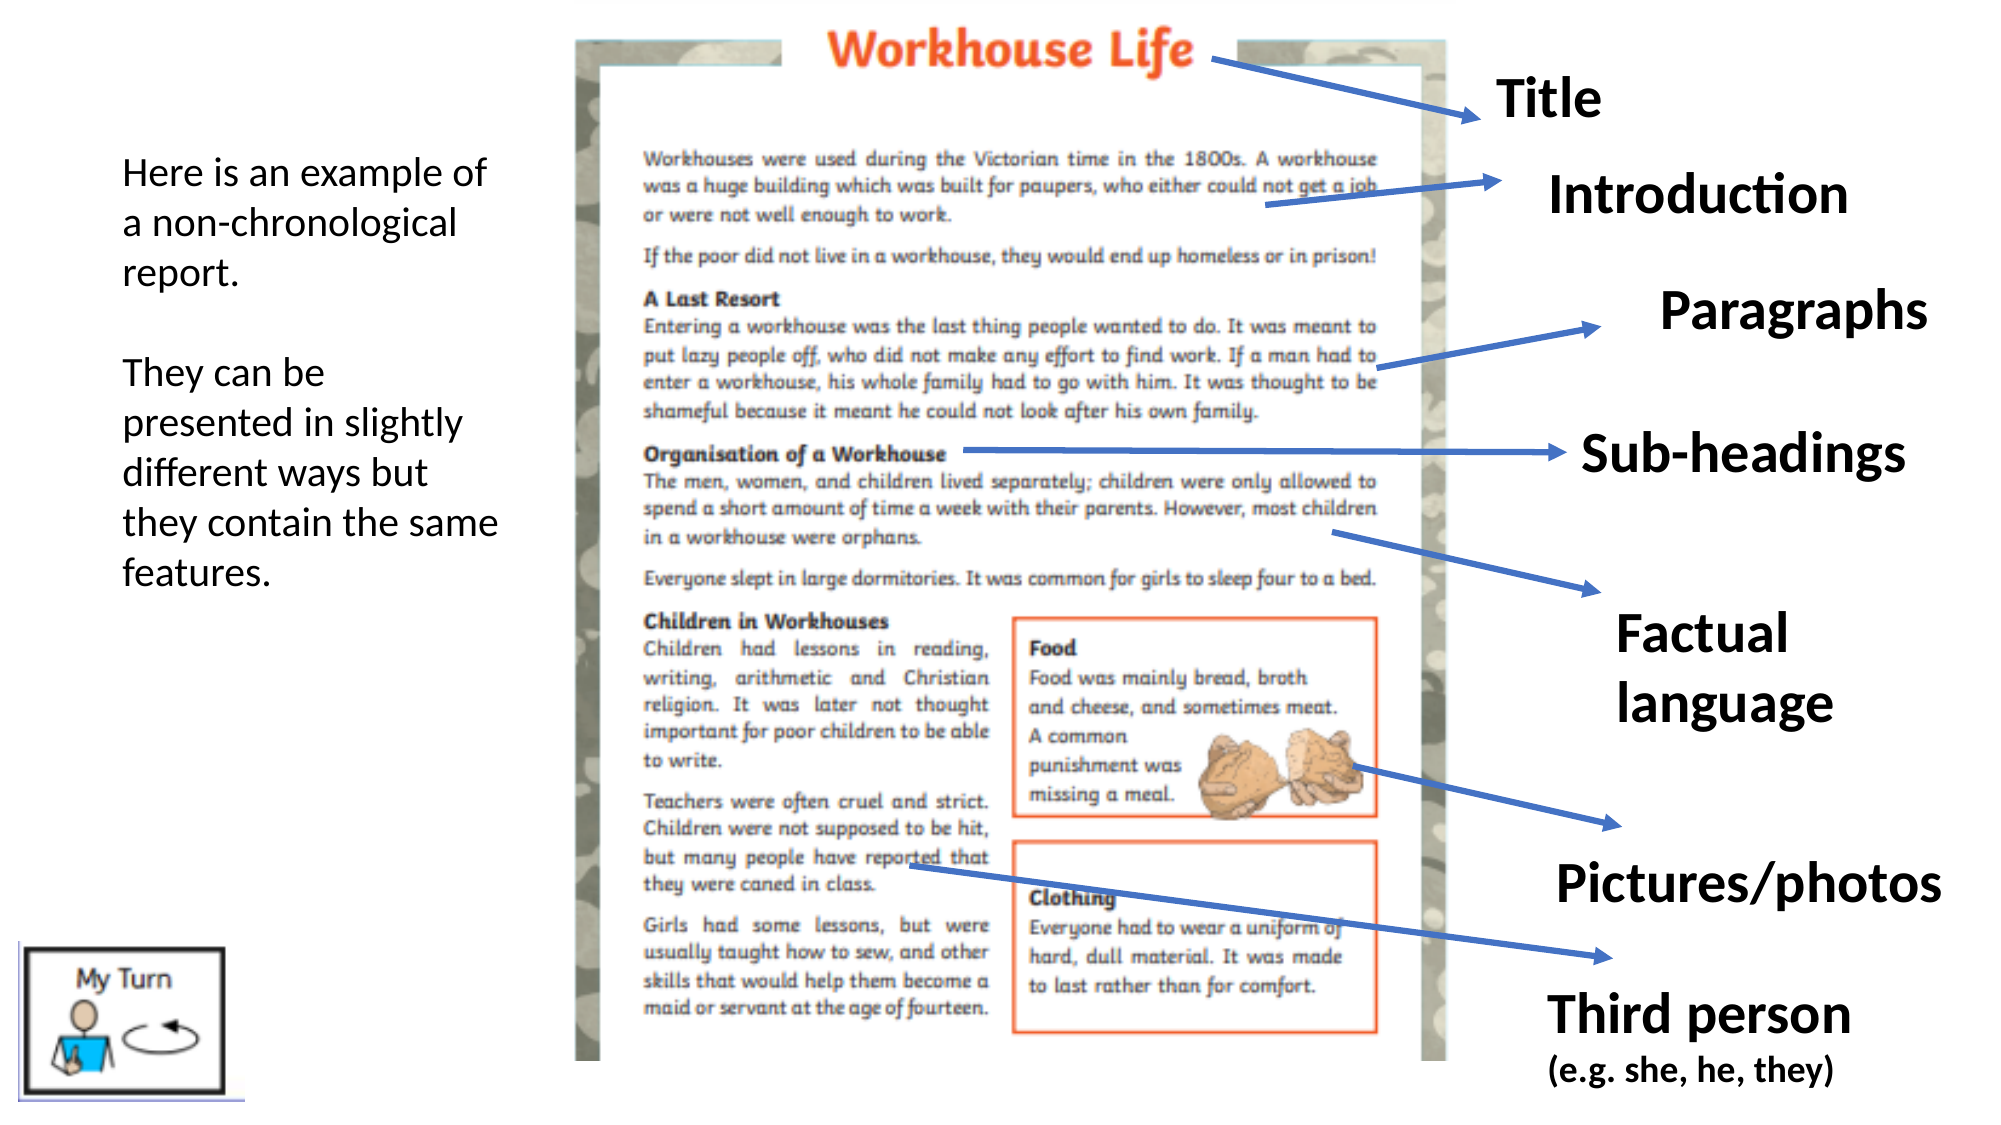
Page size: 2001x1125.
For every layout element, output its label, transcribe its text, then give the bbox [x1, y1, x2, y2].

text_box Introduction [1533, 148, 2000, 233]
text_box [1265, 180, 1503, 205]
text_box Sub-headings [1567, 407, 2000, 492]
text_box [963, 449, 1568, 453]
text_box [1331, 531, 1602, 593]
text_box Pictures/photos [1541, 836, 2000, 922]
text_box Title [1481, 51, 1969, 137]
text_box Factual language [1601, 586, 2000, 742]
text_box Here is an example of a non-chronological report. They can be presented in slightly different ways but they contain the same features. [107, 137, 518, 603]
text_box Paragraphs [1646, 263, 2000, 349]
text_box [1376, 326, 1602, 369]
picture [574, 0, 1456, 1061]
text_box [909, 865, 1614, 959]
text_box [1211, 58, 1482, 120]
text_box Third person (e.g. she, he, they) [1532, 967, 2000, 1098]
picture [18, 941, 245, 1102]
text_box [1352, 765, 1623, 827]
